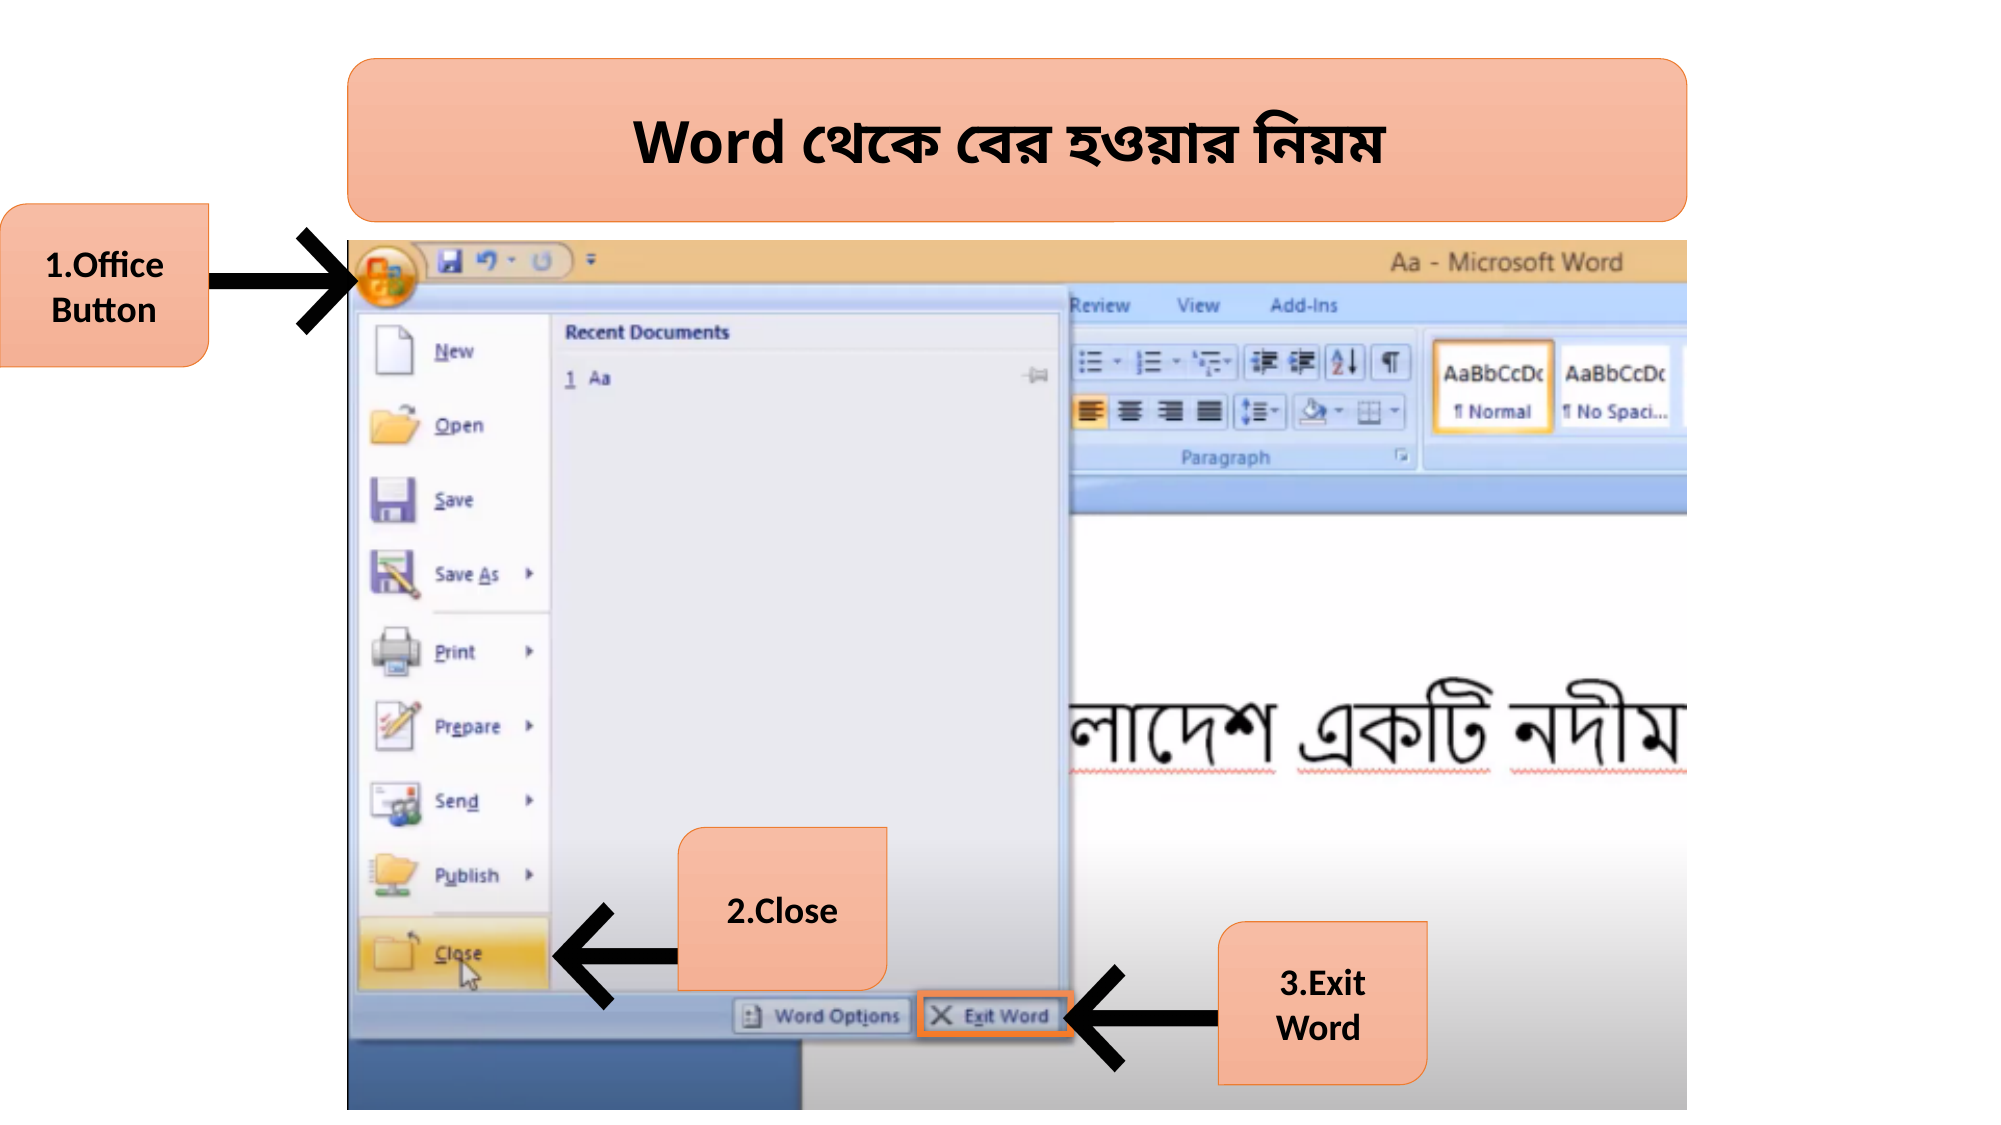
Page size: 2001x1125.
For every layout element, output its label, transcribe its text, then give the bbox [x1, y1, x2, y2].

picture [143, 152, 1687, 1125]
text_box Word থেকে বের হওয়ার নিয়ম [347, 58, 1688, 223]
text_box 1.Office Button [0, 203, 143, 368]
